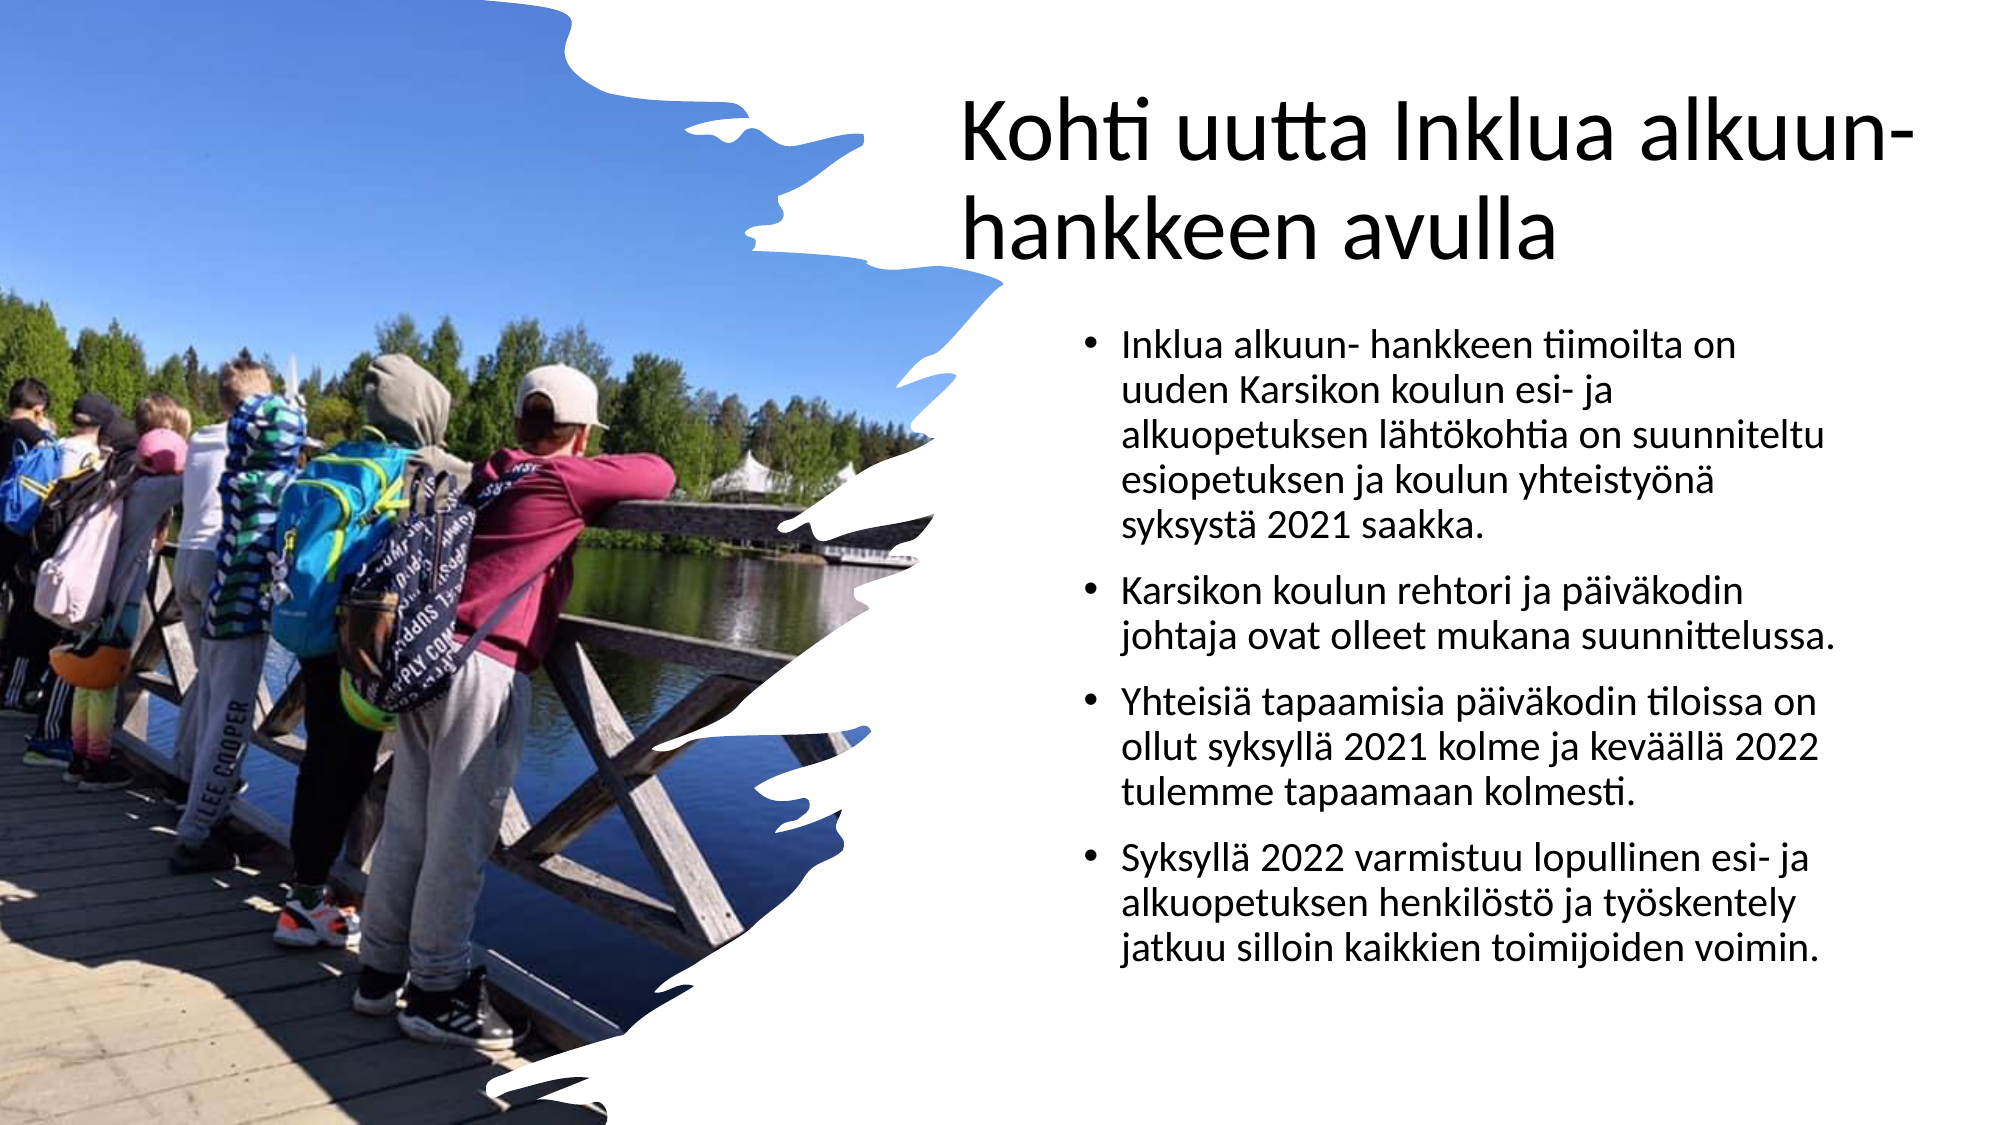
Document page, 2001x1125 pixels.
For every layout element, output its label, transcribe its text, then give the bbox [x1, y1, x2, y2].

list Inklua alkuun- hankkeen tiimoilta on uuden Karsikon koulun esi- ja alkuopetuksen lähtökohtia on suunniteltu esiopetuksen ja koulun yhteistyönä syksystä 2021 saakka. Karsikon koulun rehtori ja päiväkodin johtaja ovat olleet mukana suunnittelussa. Yhteisiä tapaamisia päiväkodin tiloissa on ollut syksyllä 2021 kolme ja keväällä 2022 tulemme tapaamaan kolmesti. Syksyllä 2022 varmistuu lopullinen esi- ja alkuopetuksen henkilöstö ja työskentely jatkuu silloin kaikkien toimijoiden voimin. [1068, 314, 1863, 1014]
picture [0, 0, 1004, 1125]
text_box [1004, 0, 2000, 1125]
title Kohti uutta Inklua alkuun-hankkeen avulla [1004, 0, 1949, 362]
